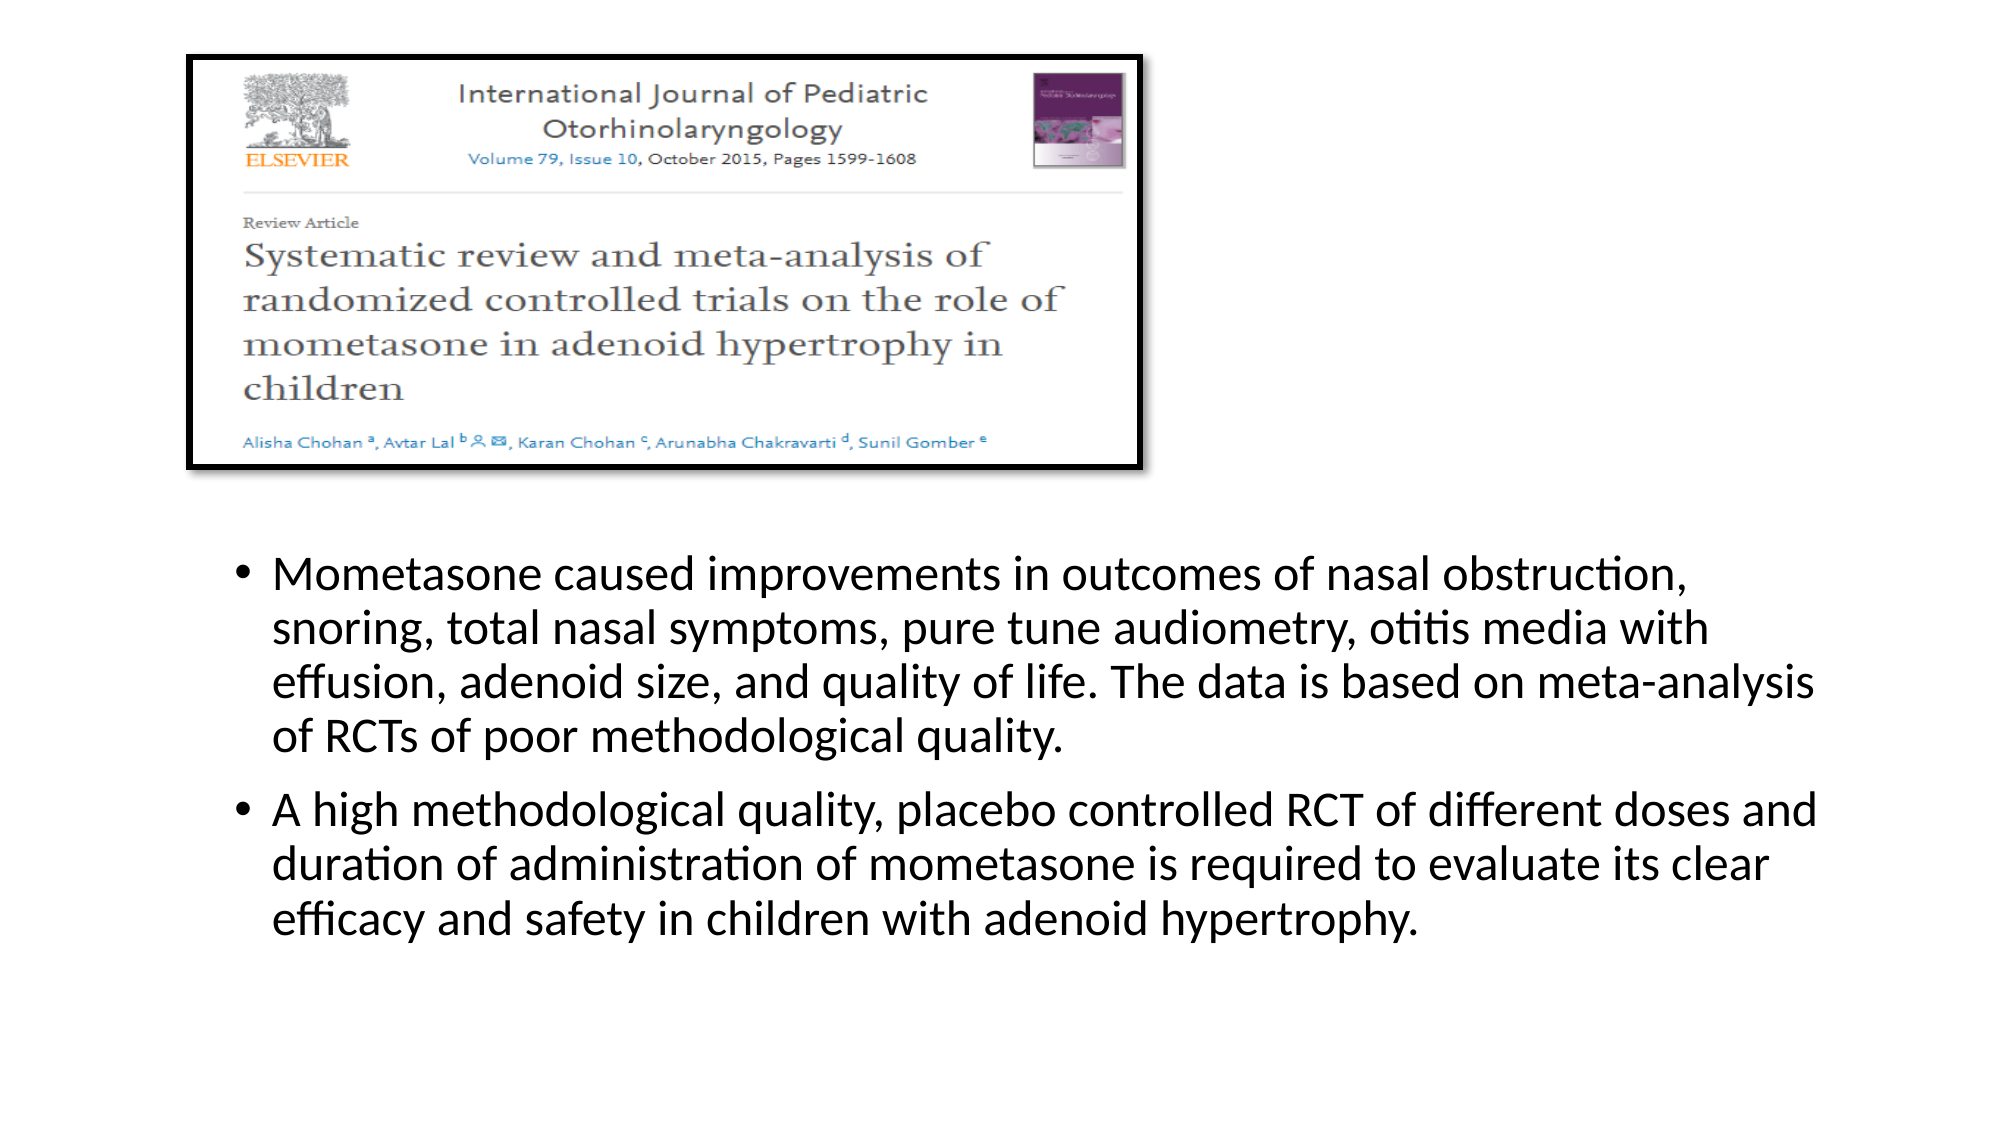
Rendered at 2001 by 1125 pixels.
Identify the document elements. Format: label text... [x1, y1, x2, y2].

list Mometasone caused improvements in outcomes of nasal obstruction, snoring, total nasal symptoms, pure tune audiometry, otitis media with effusion, adenoid size, and quality of life. The data is based on meta-analysis of RCTs of poor methodological quality. A high methodological quality, placebo controlled RCT of different doses and duration of administration of mometasone is required to evaluate its clear efficacy and safety in children with adenoid hypertrophy. [219, 539, 1863, 1014]
picture [192, 59, 1138, 464]
